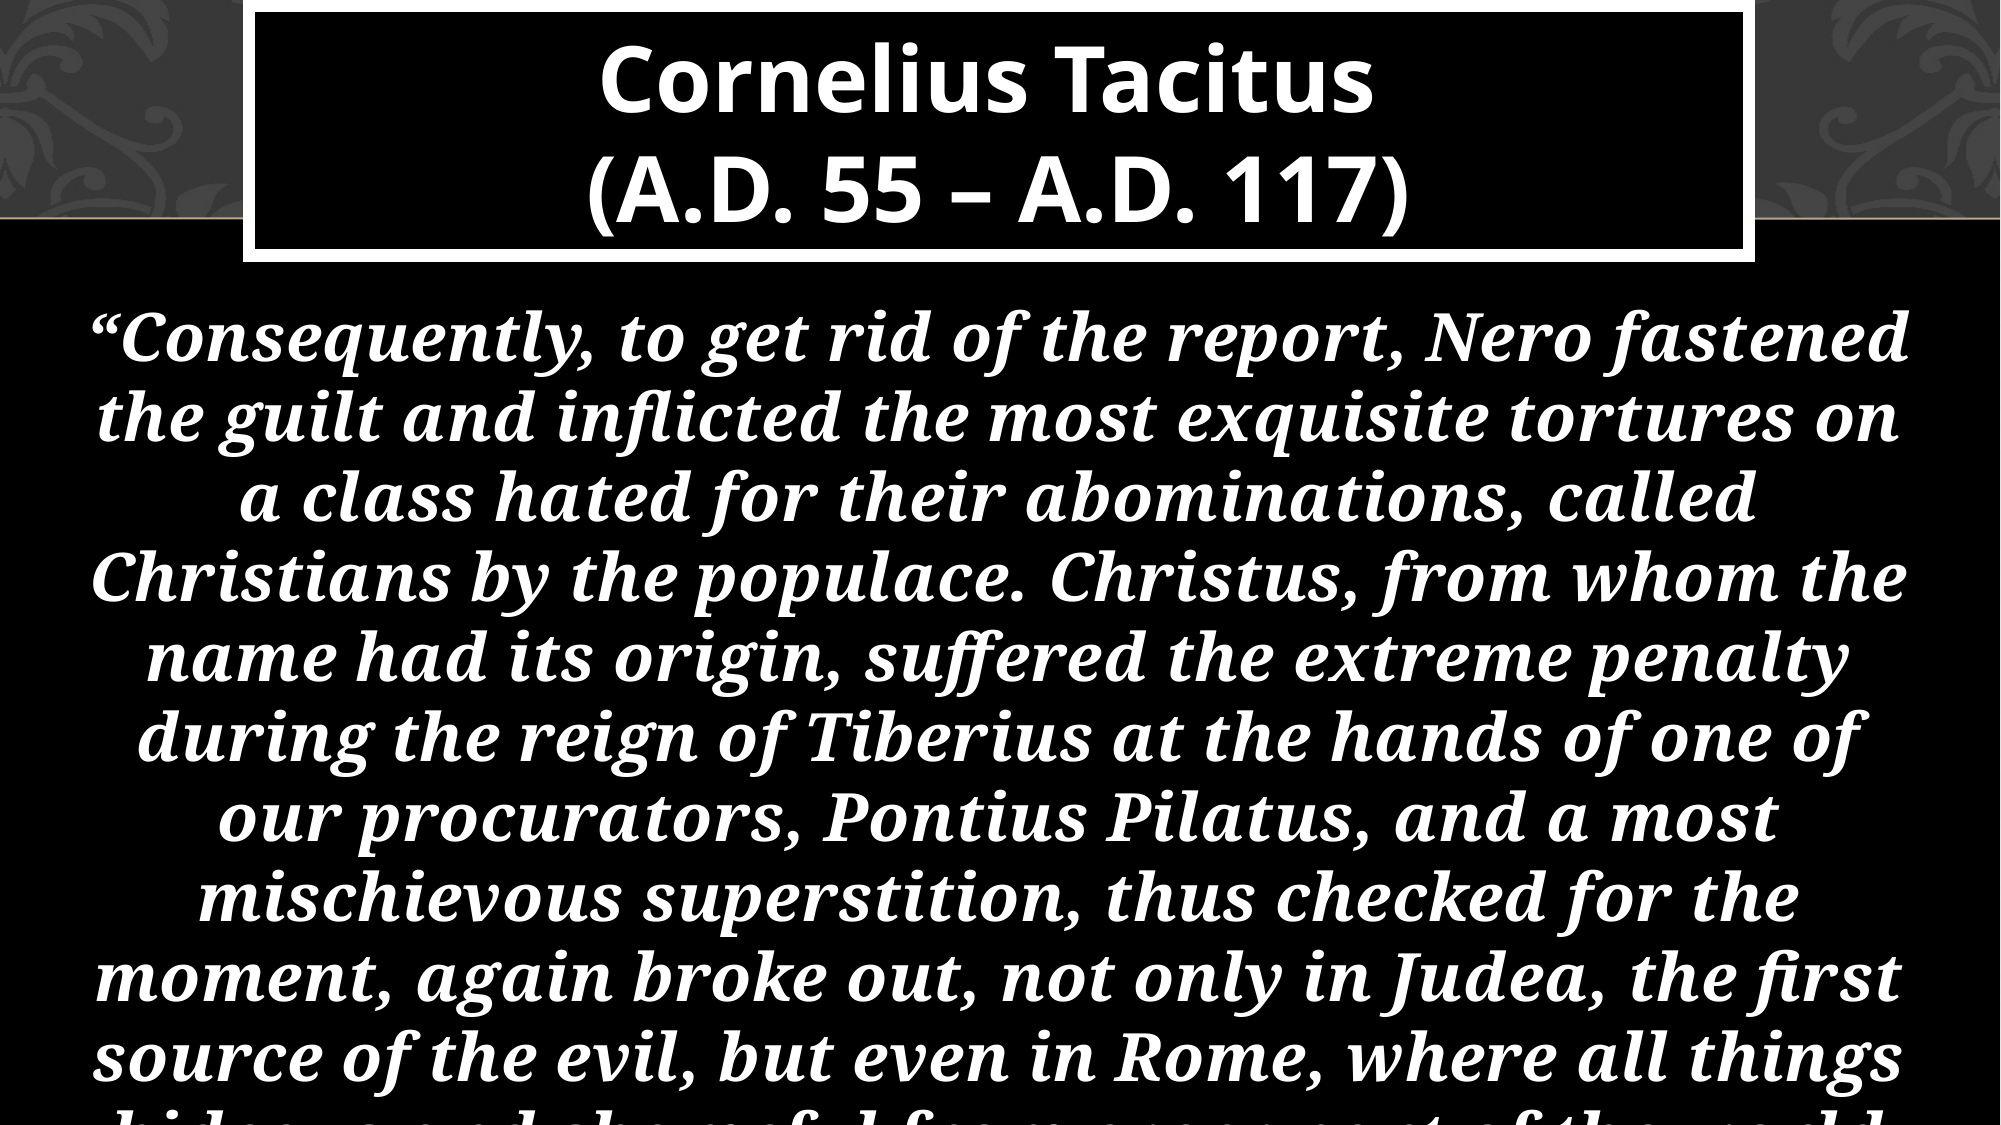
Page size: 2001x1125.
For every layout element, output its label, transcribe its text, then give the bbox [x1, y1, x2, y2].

list “Consequently, to get rid of the report, Nero fastened the guilt and inflicted the most exquisite tortures on a class hated for their abominations, called Christians by the populace. Christus, from whom the name had its origin, suffered the extreme penalty during the reign of Tiberius at the hands of one of our procurators, Pontius Pilatus, and a most mischievous superstition, thus checked for the moment, again broke out, not only in Judea, the first source of the evil, but even in Rome, where all things hideous and shameful from every part of the world find their center and become popular. [61, 287, 1939, 1113]
title Cornelius Tacitus (A.D. 55 – A.D. 117) [243, 0, 1755, 262]
